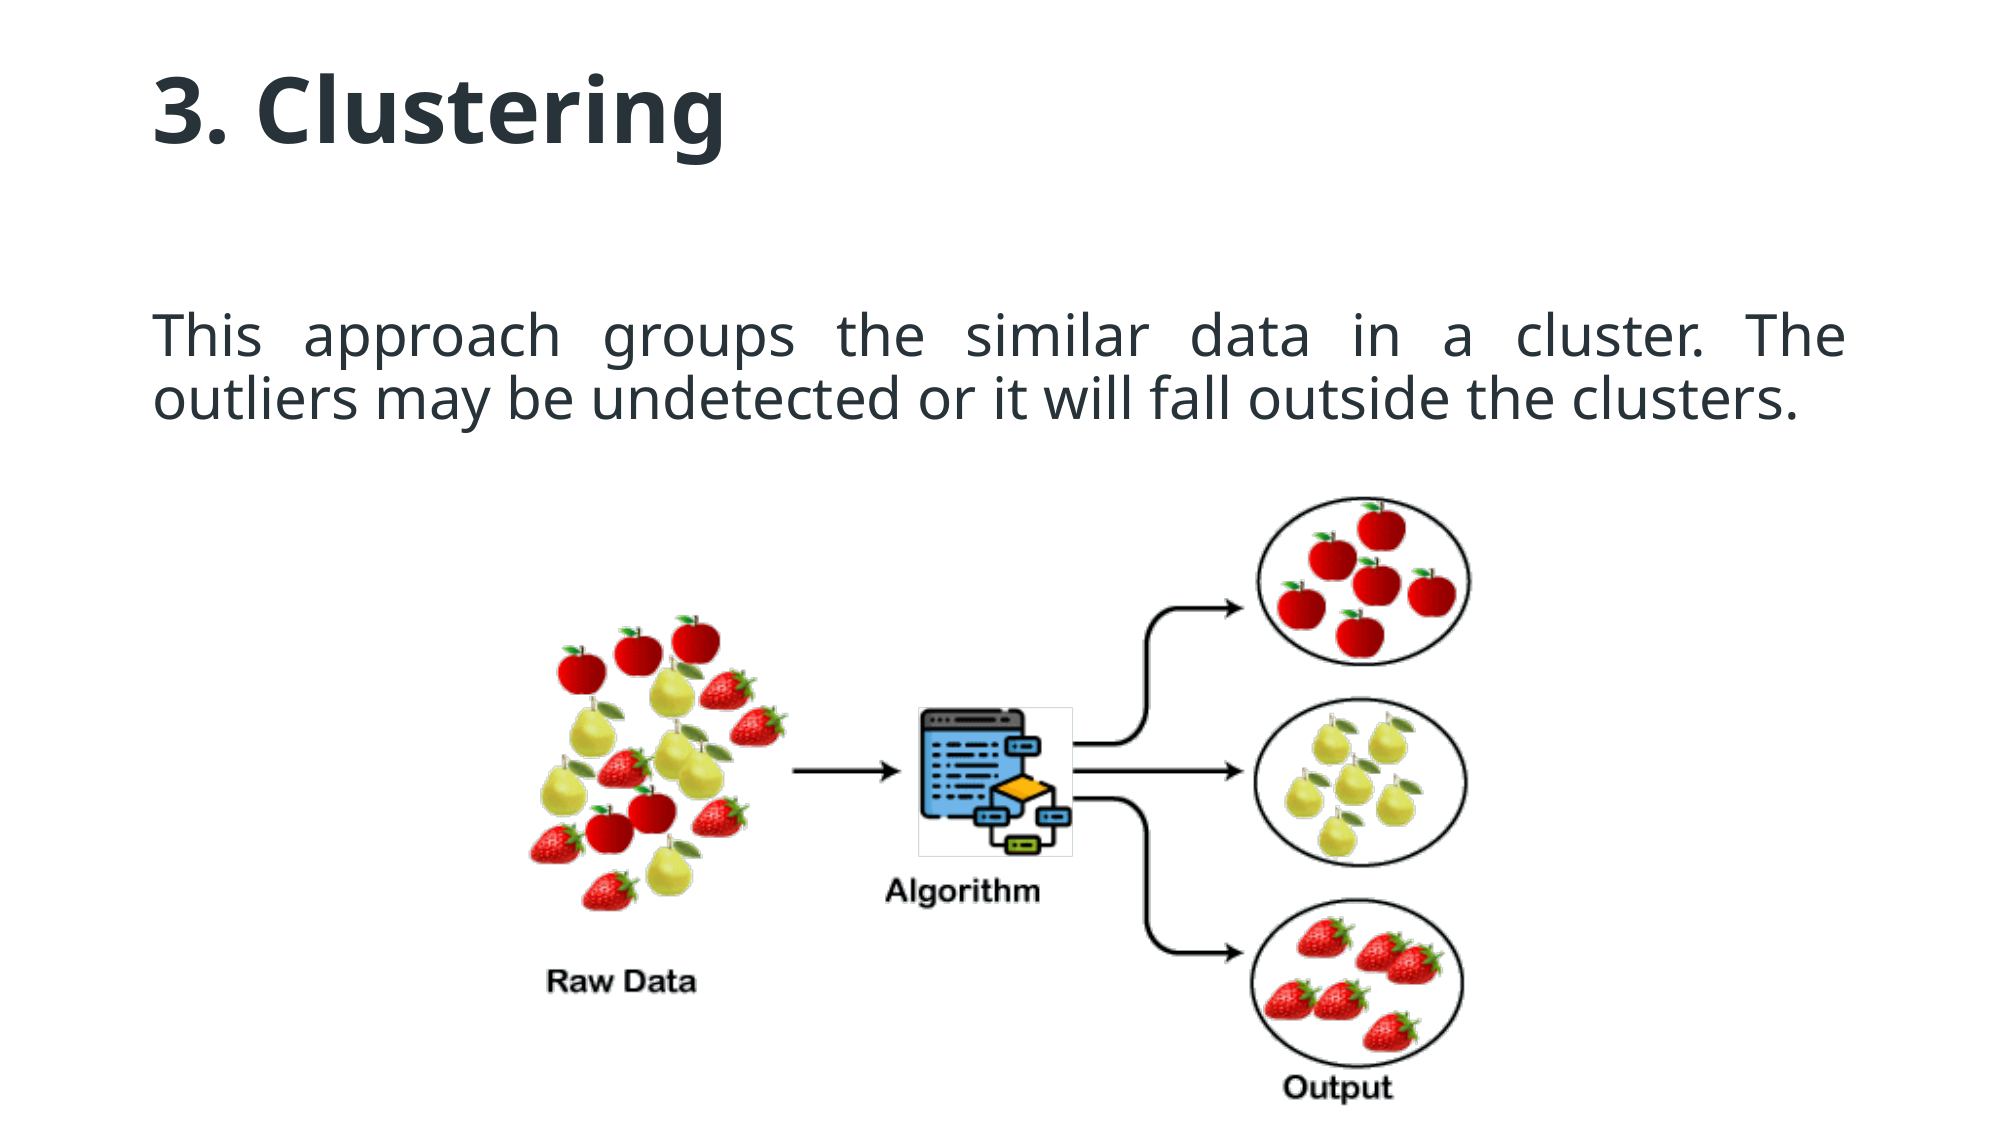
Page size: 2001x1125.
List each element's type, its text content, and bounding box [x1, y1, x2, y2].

list This approach groups the similar data in a cluster. The outliers may be undetected or it will fall outside the clusters. [137, 235, 1863, 1014]
picture [512, 484, 1486, 1111]
title 3. Clustering [137, 59, 1863, 235]
